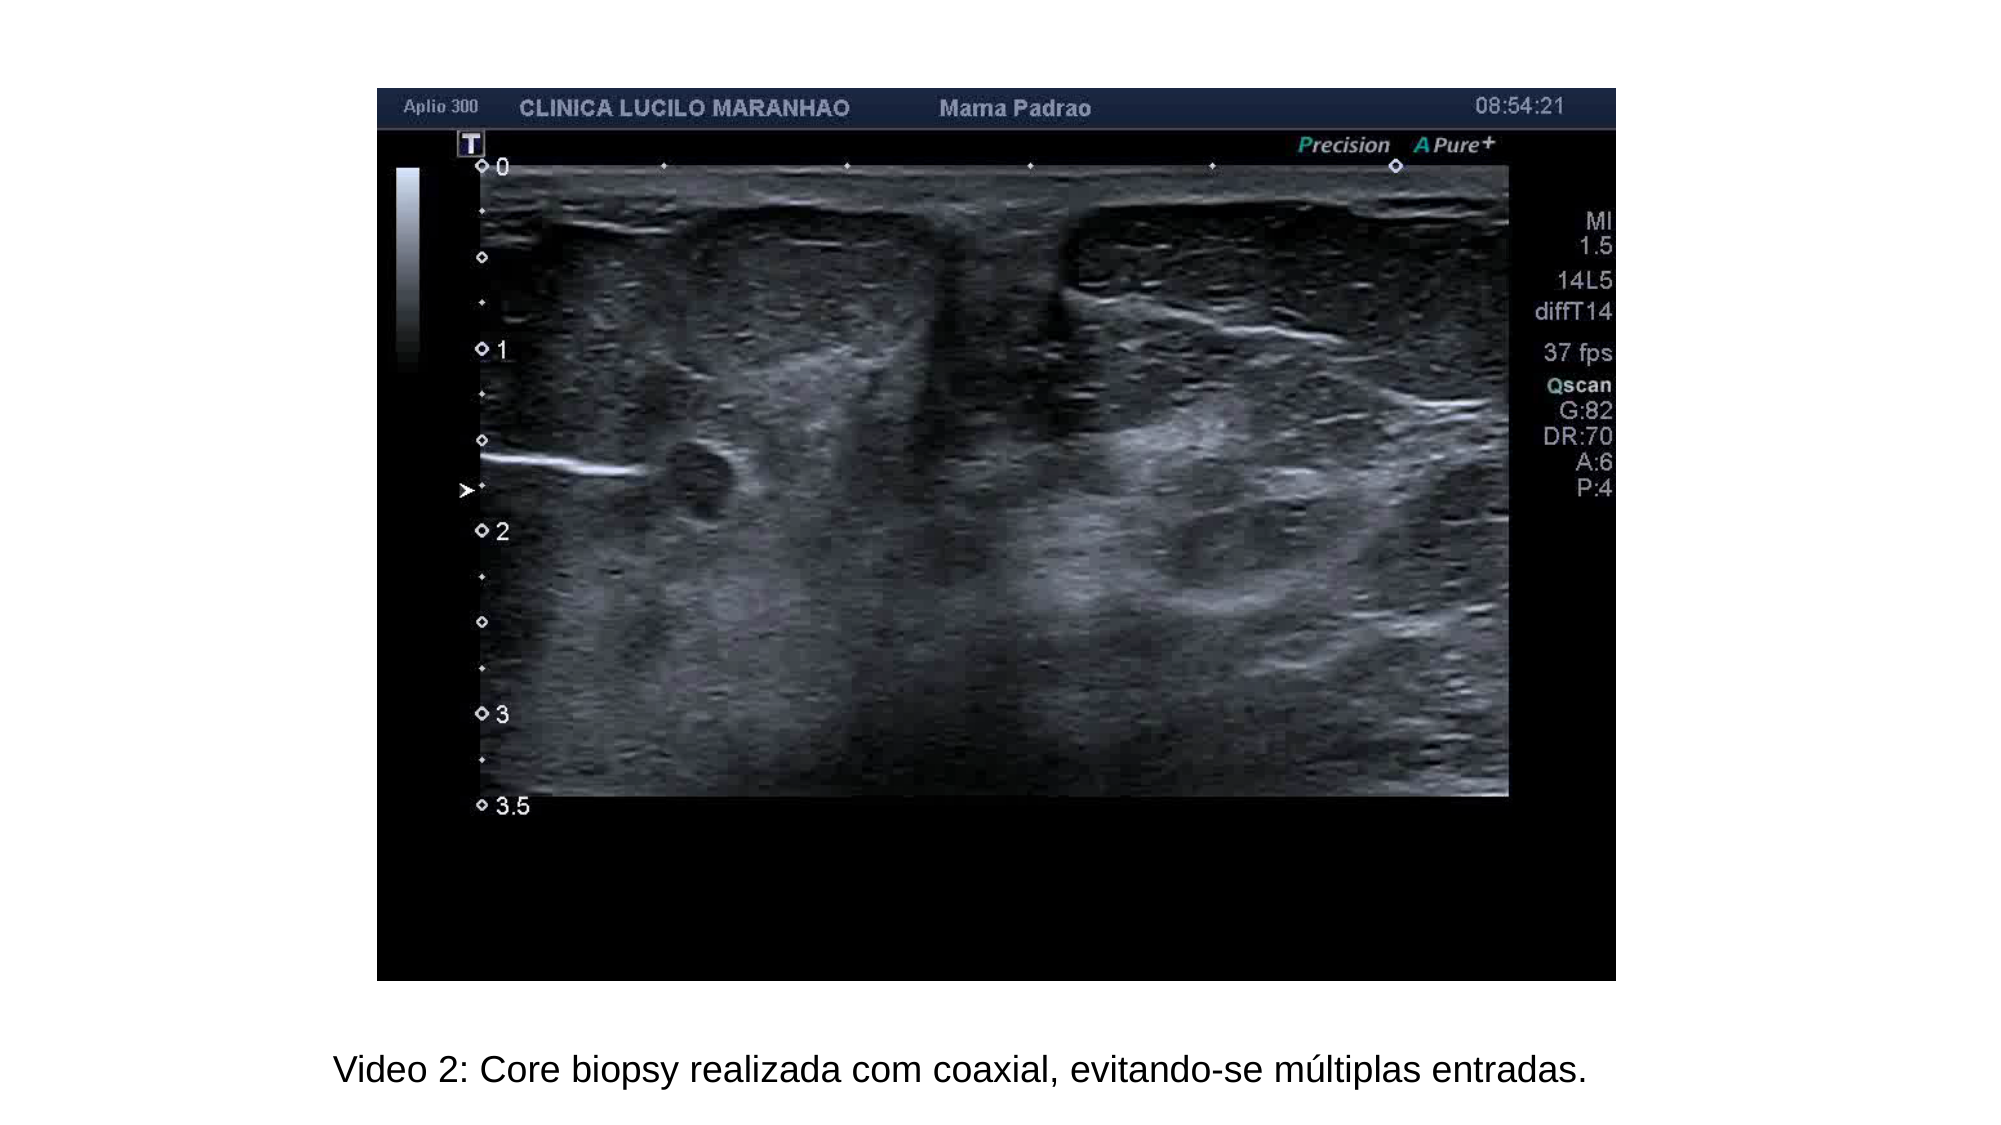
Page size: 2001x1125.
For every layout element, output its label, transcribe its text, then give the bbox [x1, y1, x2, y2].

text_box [376, 87, 1617, 981]
text_box Video 2: Core biopsy realizada com coaxial, evitando-se múltiplas entradas. [318, 1037, 1617, 1098]
